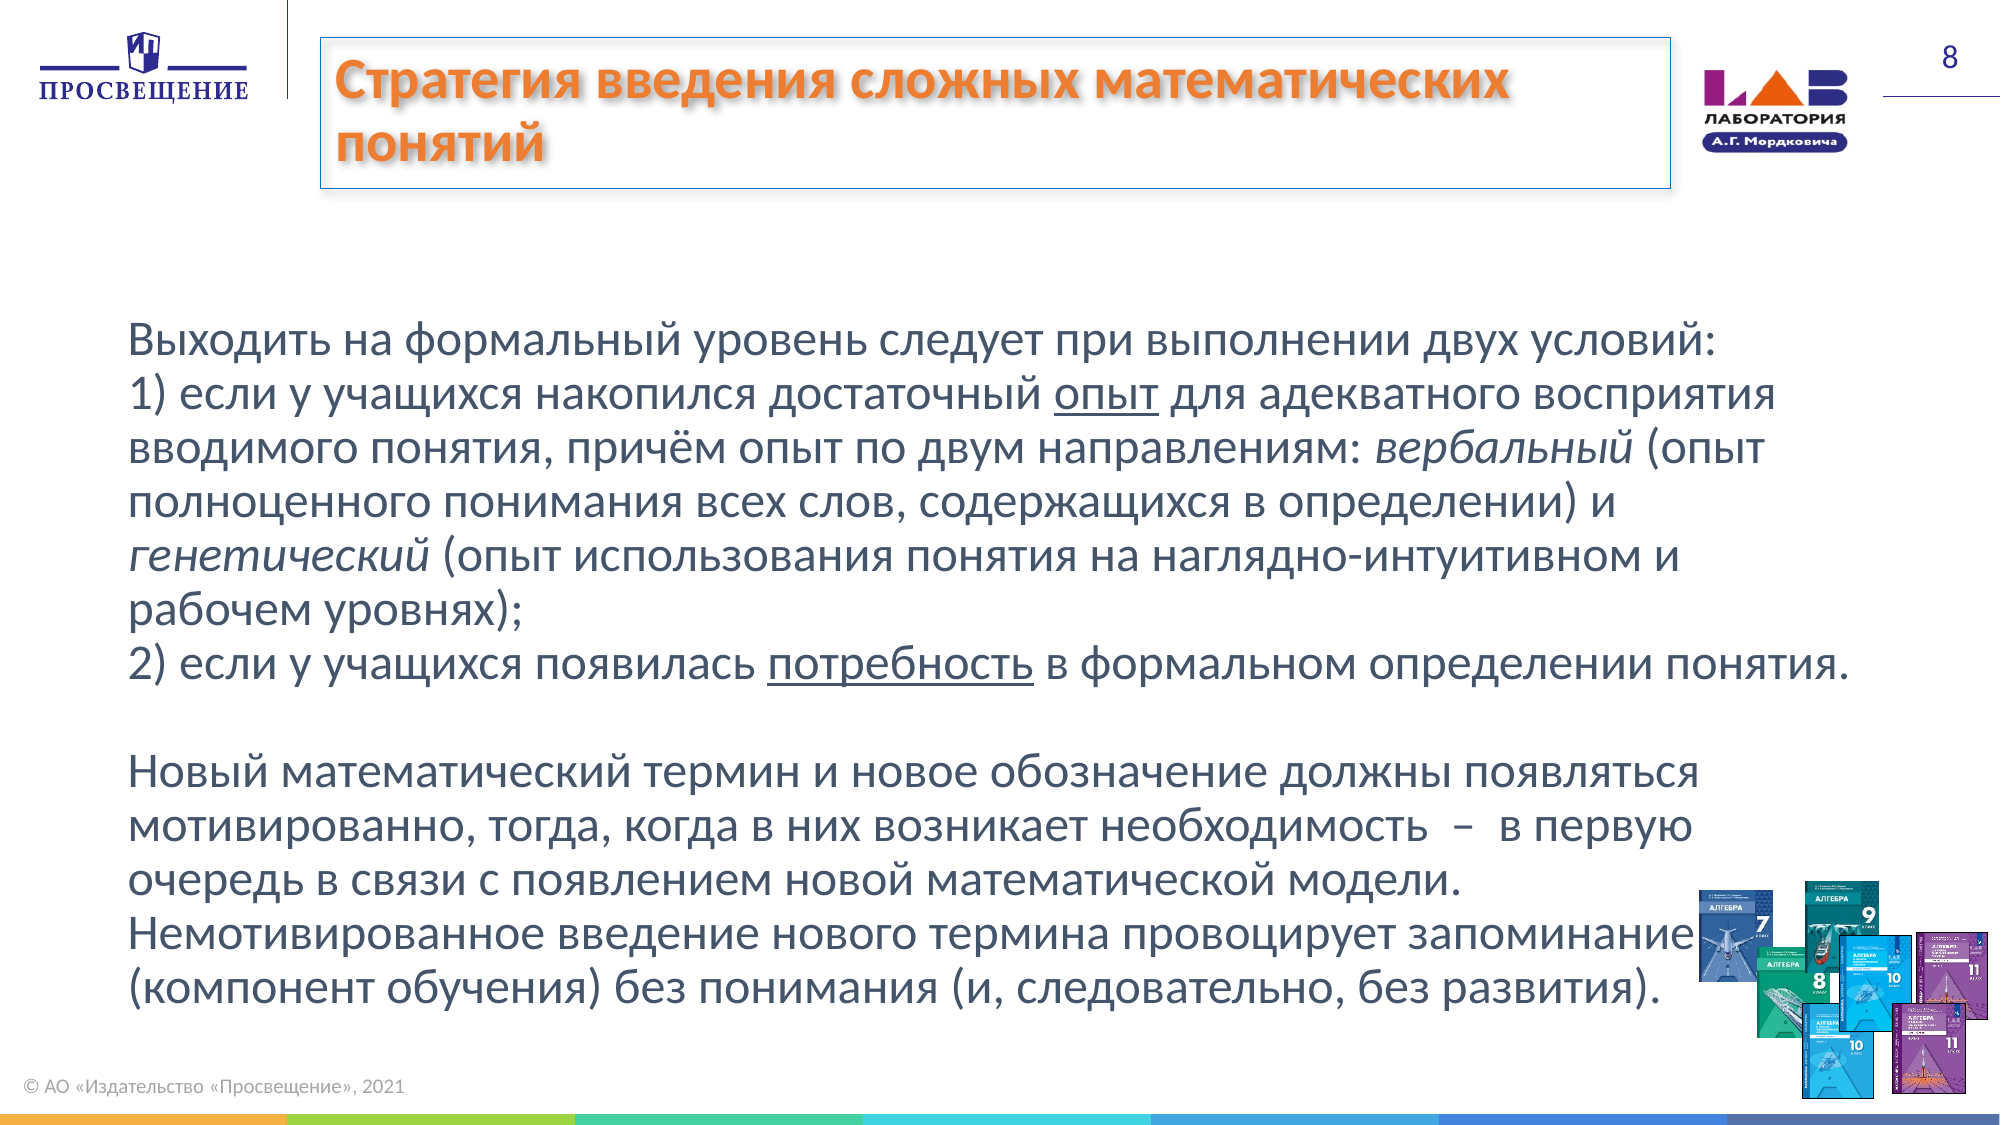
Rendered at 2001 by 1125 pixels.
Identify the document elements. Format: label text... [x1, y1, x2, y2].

picture [1682, 42, 1867, 180]
text_box © АО «Издательство «Просвещение», 2021 [22, 1072, 516, 1098]
picture [0, 1113, 2000, 1125]
title Стратегия введения сложных математических понятий [320, 37, 1671, 189]
slide_number 8 [1855, 26, 1974, 85]
text_box Выходить на формальный уровень следует при выполнении двух условий: 1) если у учащихся накопился достаточный опыт для адекватного восприятия вводимого понятия, причём опыт по двум направлениям: вербальный (опыт полноценного понимания всех слов, содержащихся в определении) и генетический (опыт использования понятия на наглядно-интуитивном и рабочем уровнях); 2) если у учащихся появилась потребность в формальном определении понятия. Новый математический термин и новое обозначение должны появляться мотивированно, тогда, когда в них возникает необходимость – в первую очередь в связи с появлением новой математической модели. Немотивированное введение нового термина провоцирует запоминание (компонент обучения) без понимания (и, следовательно, без развития). [74, 243, 1883, 1005]
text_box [39, 31, 248, 104]
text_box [1699, 881, 1988, 1098]
